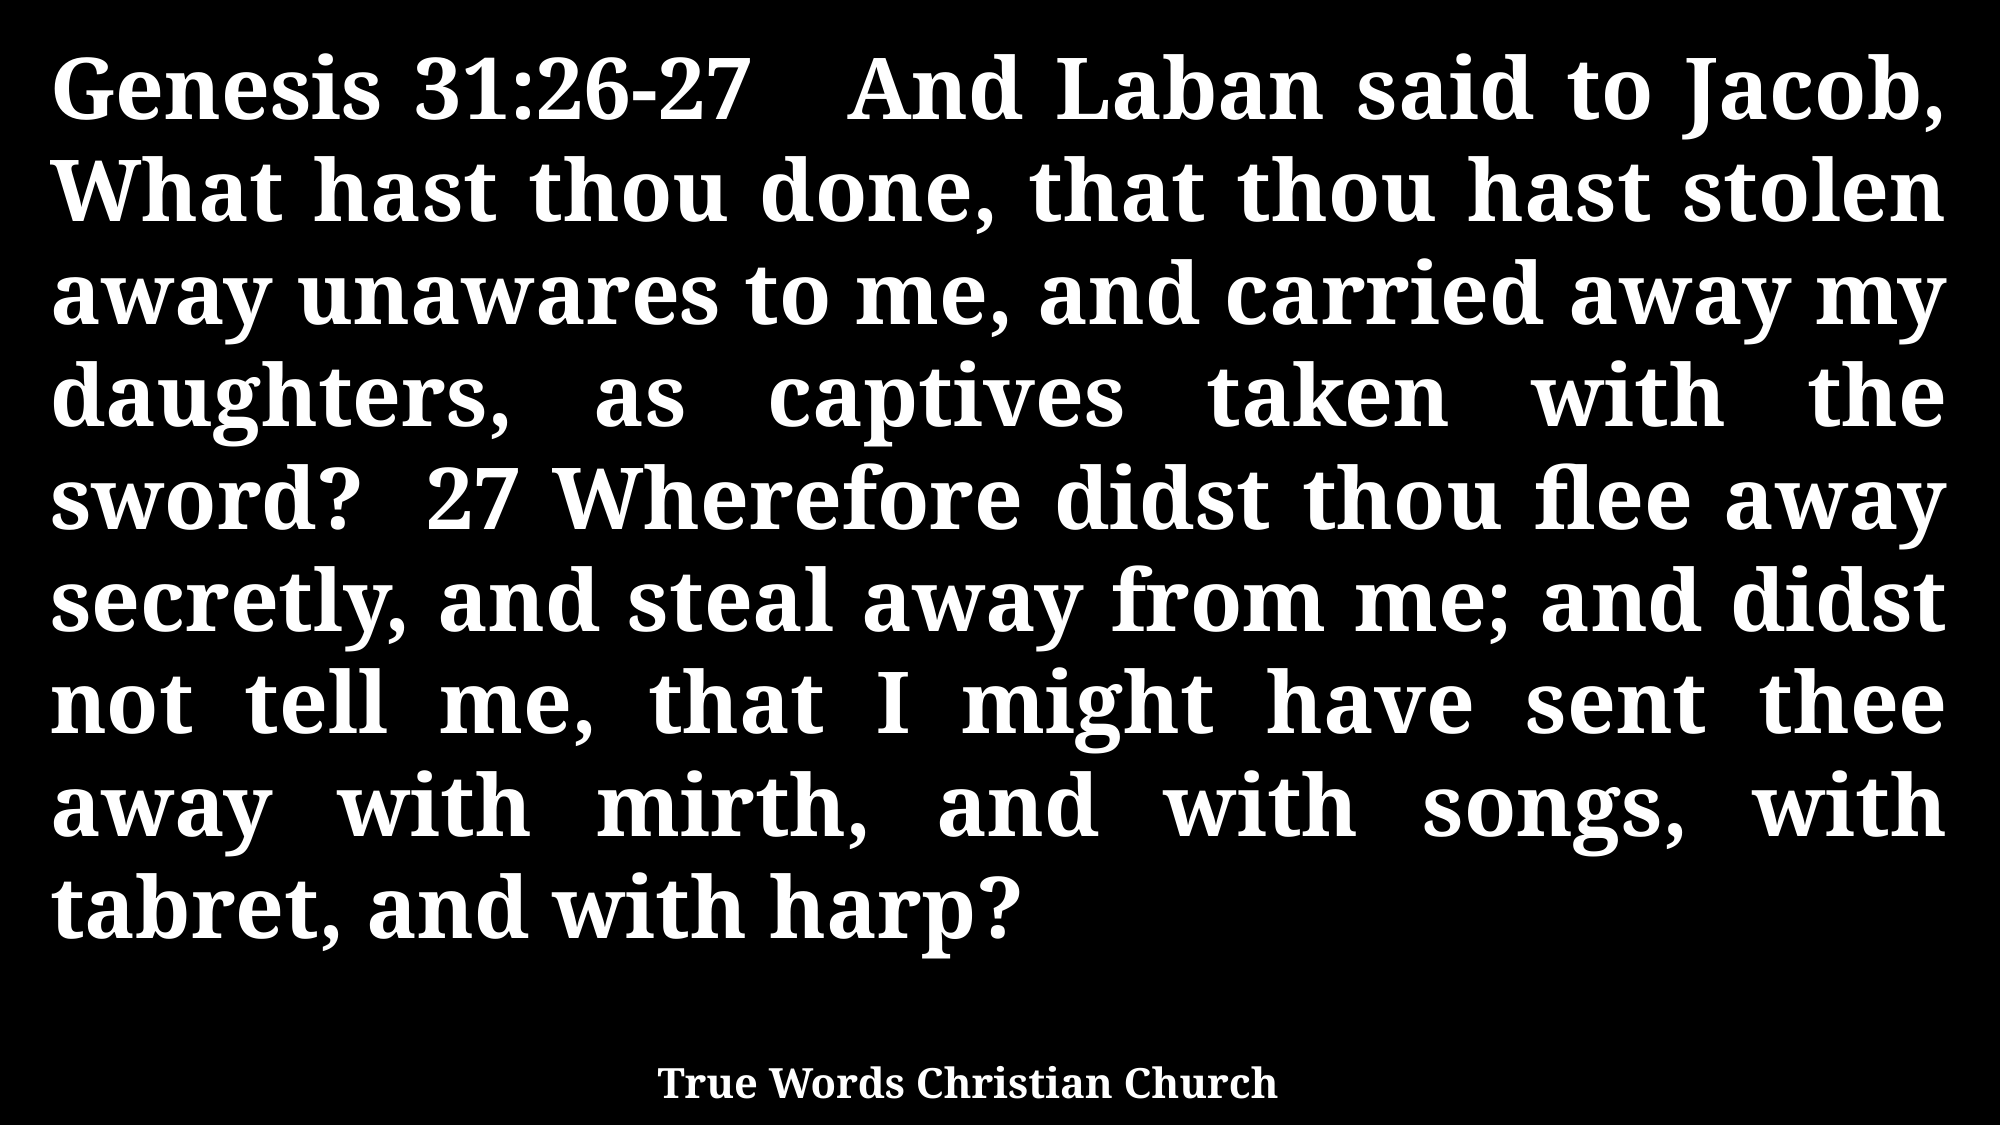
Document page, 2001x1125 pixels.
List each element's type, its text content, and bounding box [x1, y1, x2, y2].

text_box Genesis 31:26-27 And Laban said to Jacob, What hast thou done, that thou hast stolen away unawares to me, and carried away my daughters, as captives taken with the sword? 27 Wherefore didst thou flee away secretly, and steal away from me; and didst not tell me, that I might have sent thee away with mirth, and with songs, with tabret, and with harp? [35, 26, 1965, 964]
text_box True Words Christian Church [642, 1049, 1294, 1114]
